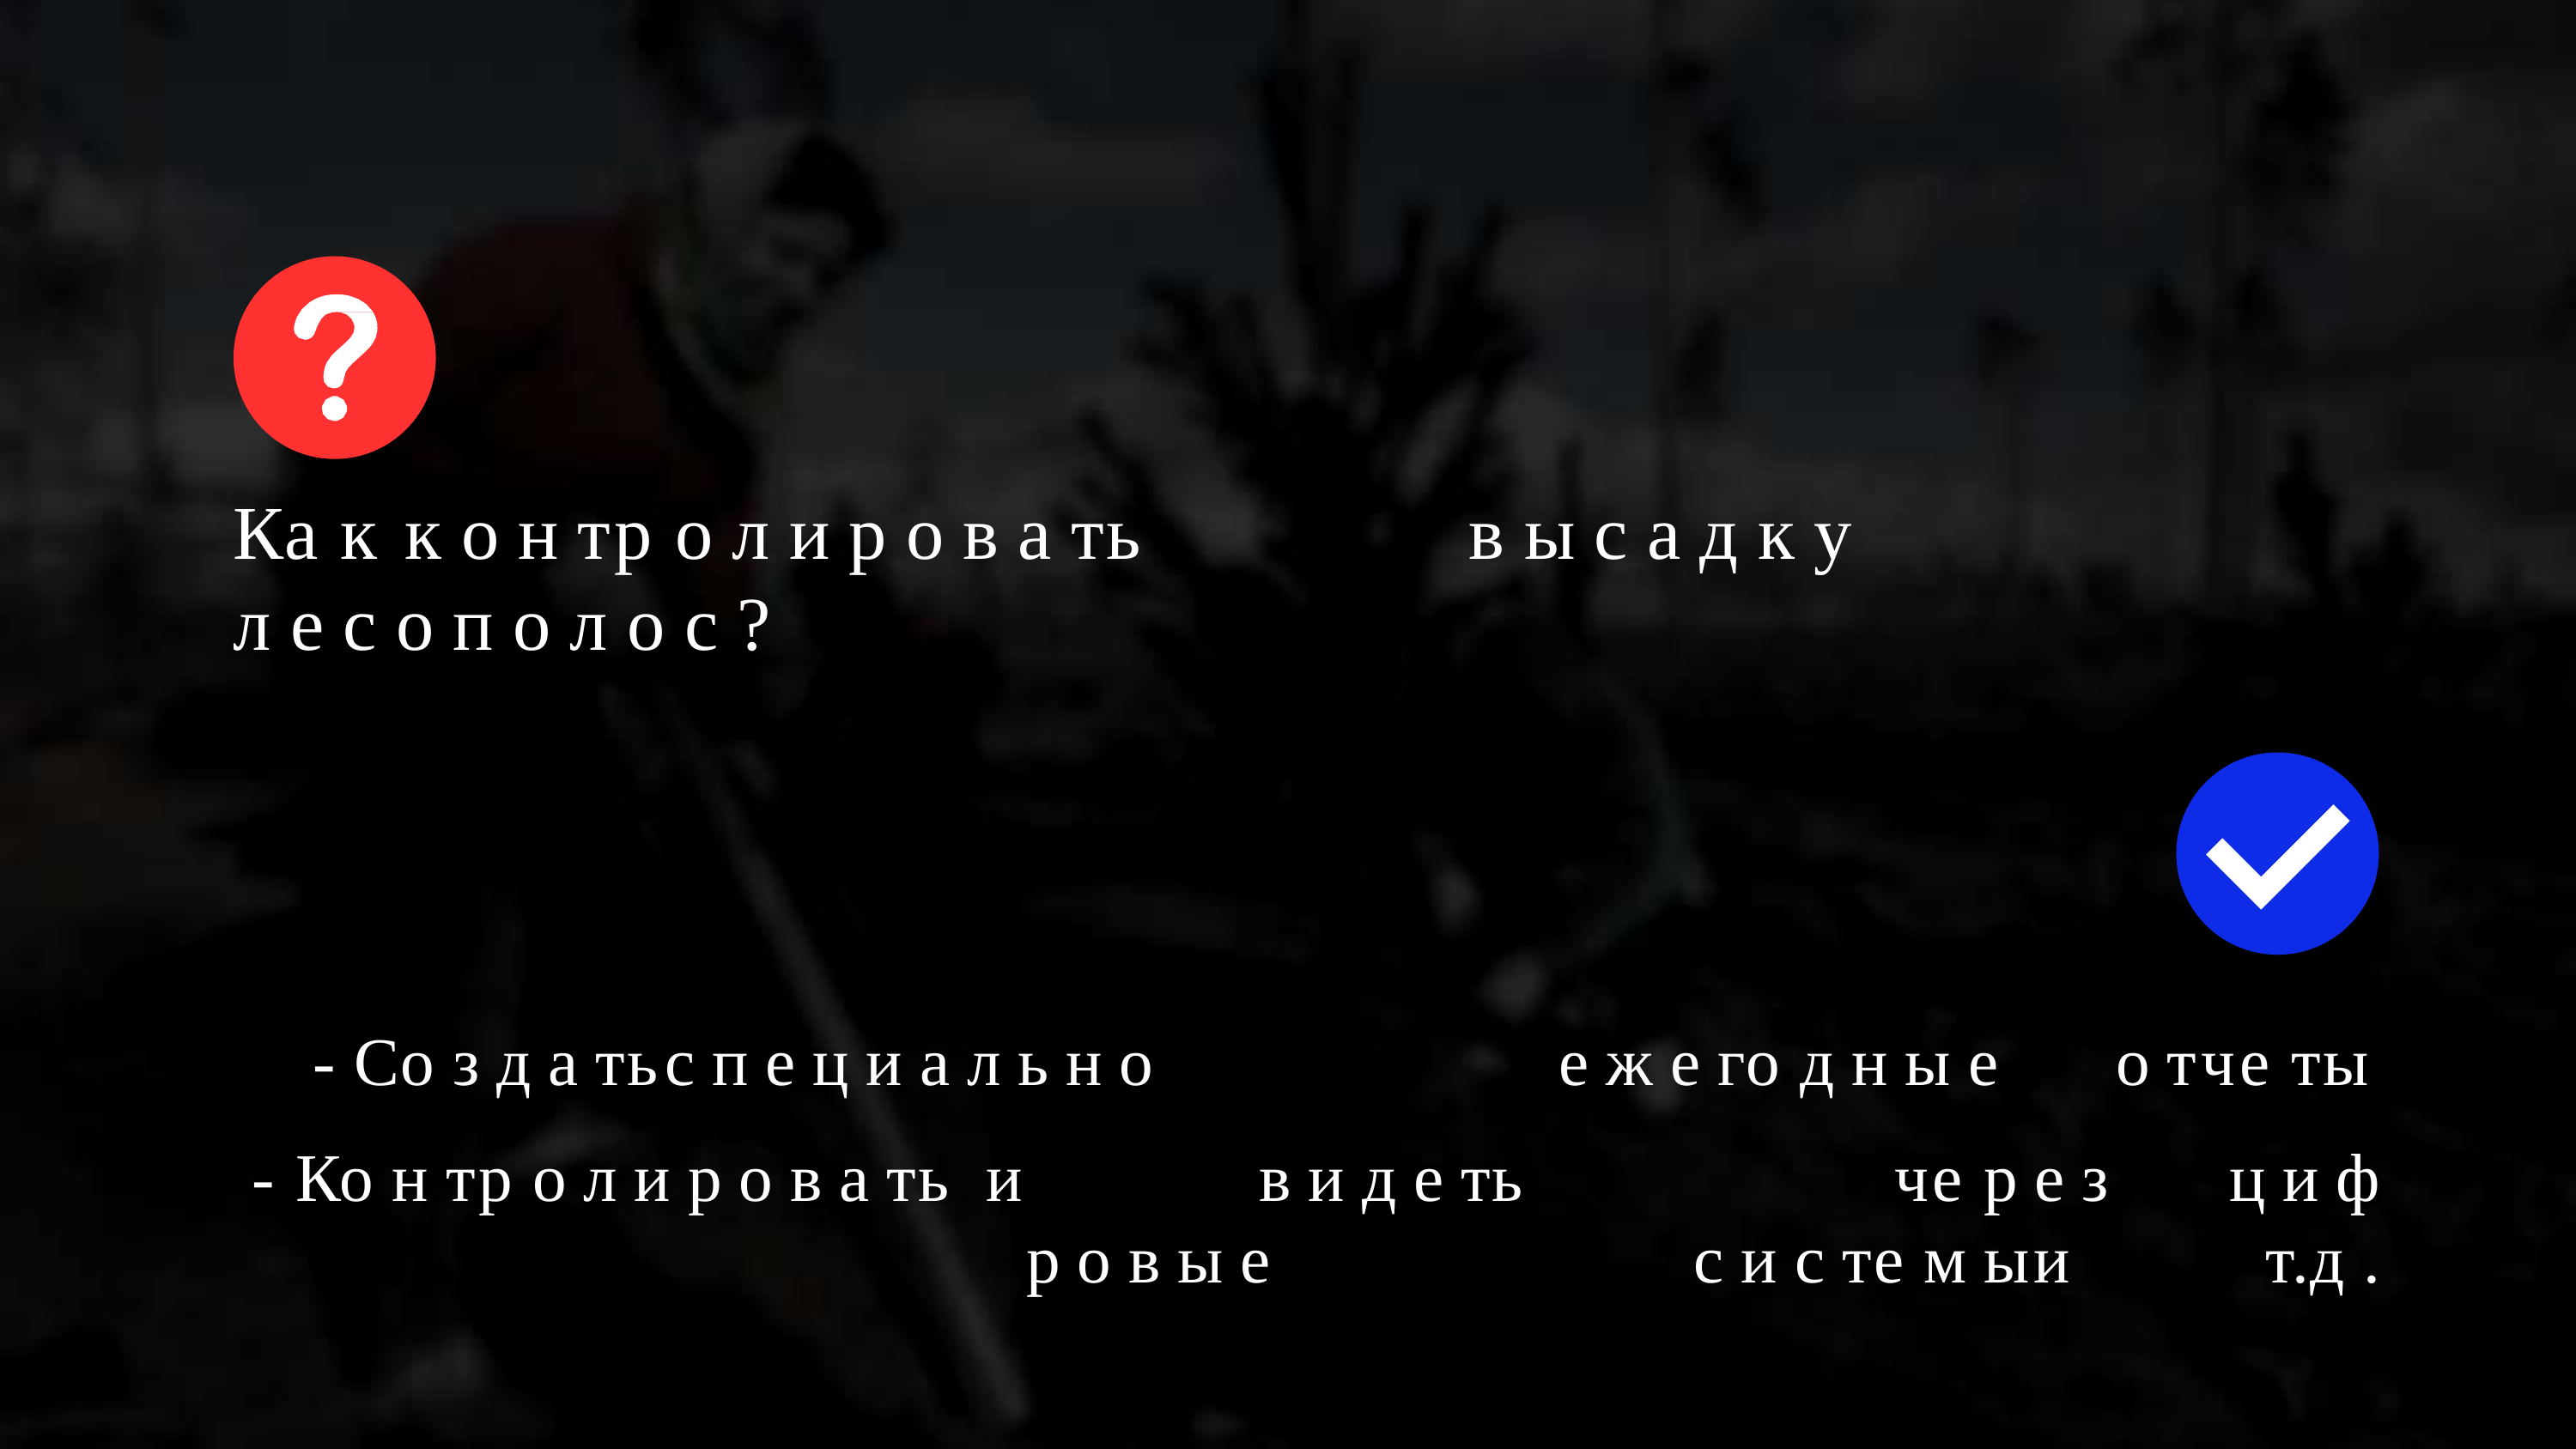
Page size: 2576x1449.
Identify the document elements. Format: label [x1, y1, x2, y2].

text_box [0, 0, 2576, 1449]
